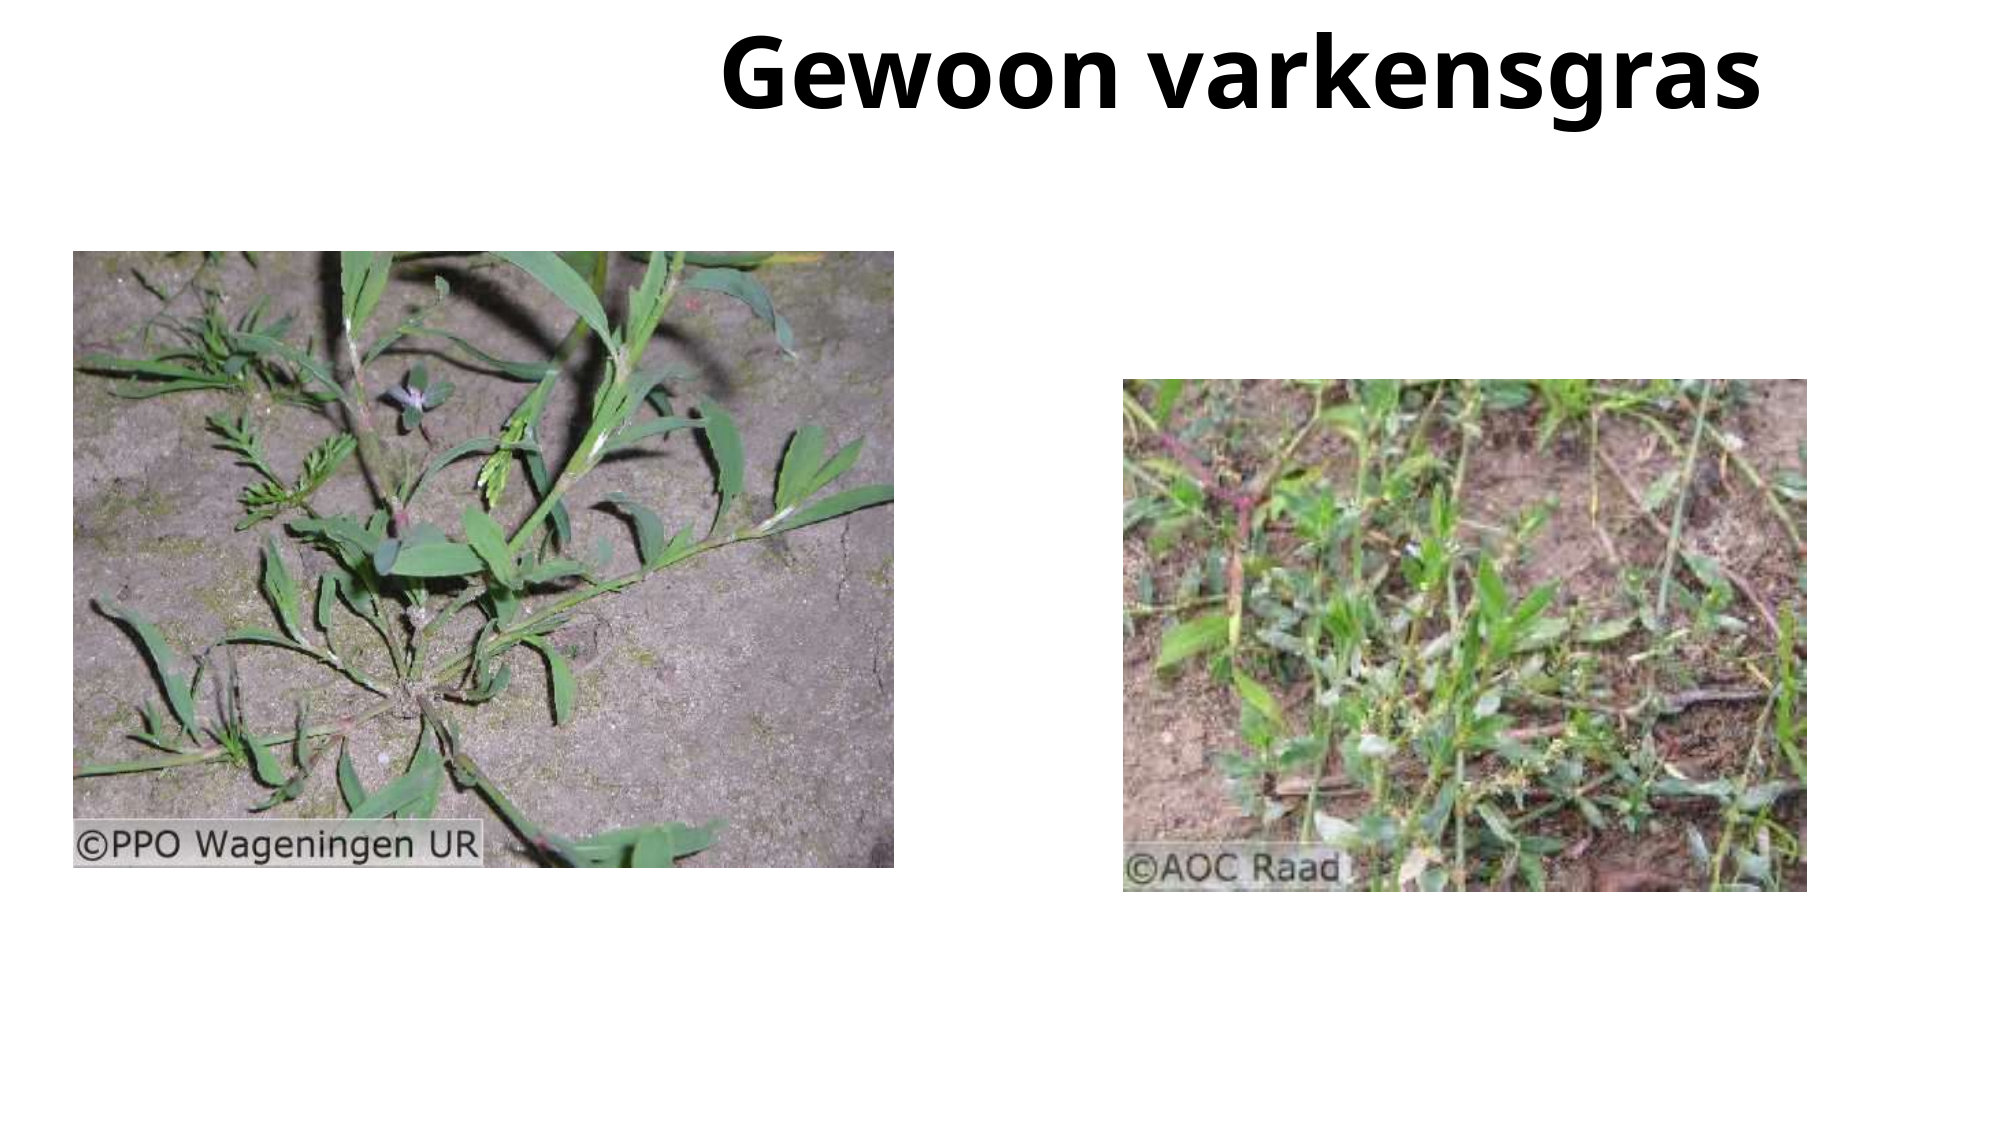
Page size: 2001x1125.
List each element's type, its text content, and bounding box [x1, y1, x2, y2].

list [72, 251, 894, 868]
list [1123, 379, 1806, 892]
title Gewoon varkensgras [703, 0, 2000, 186]
